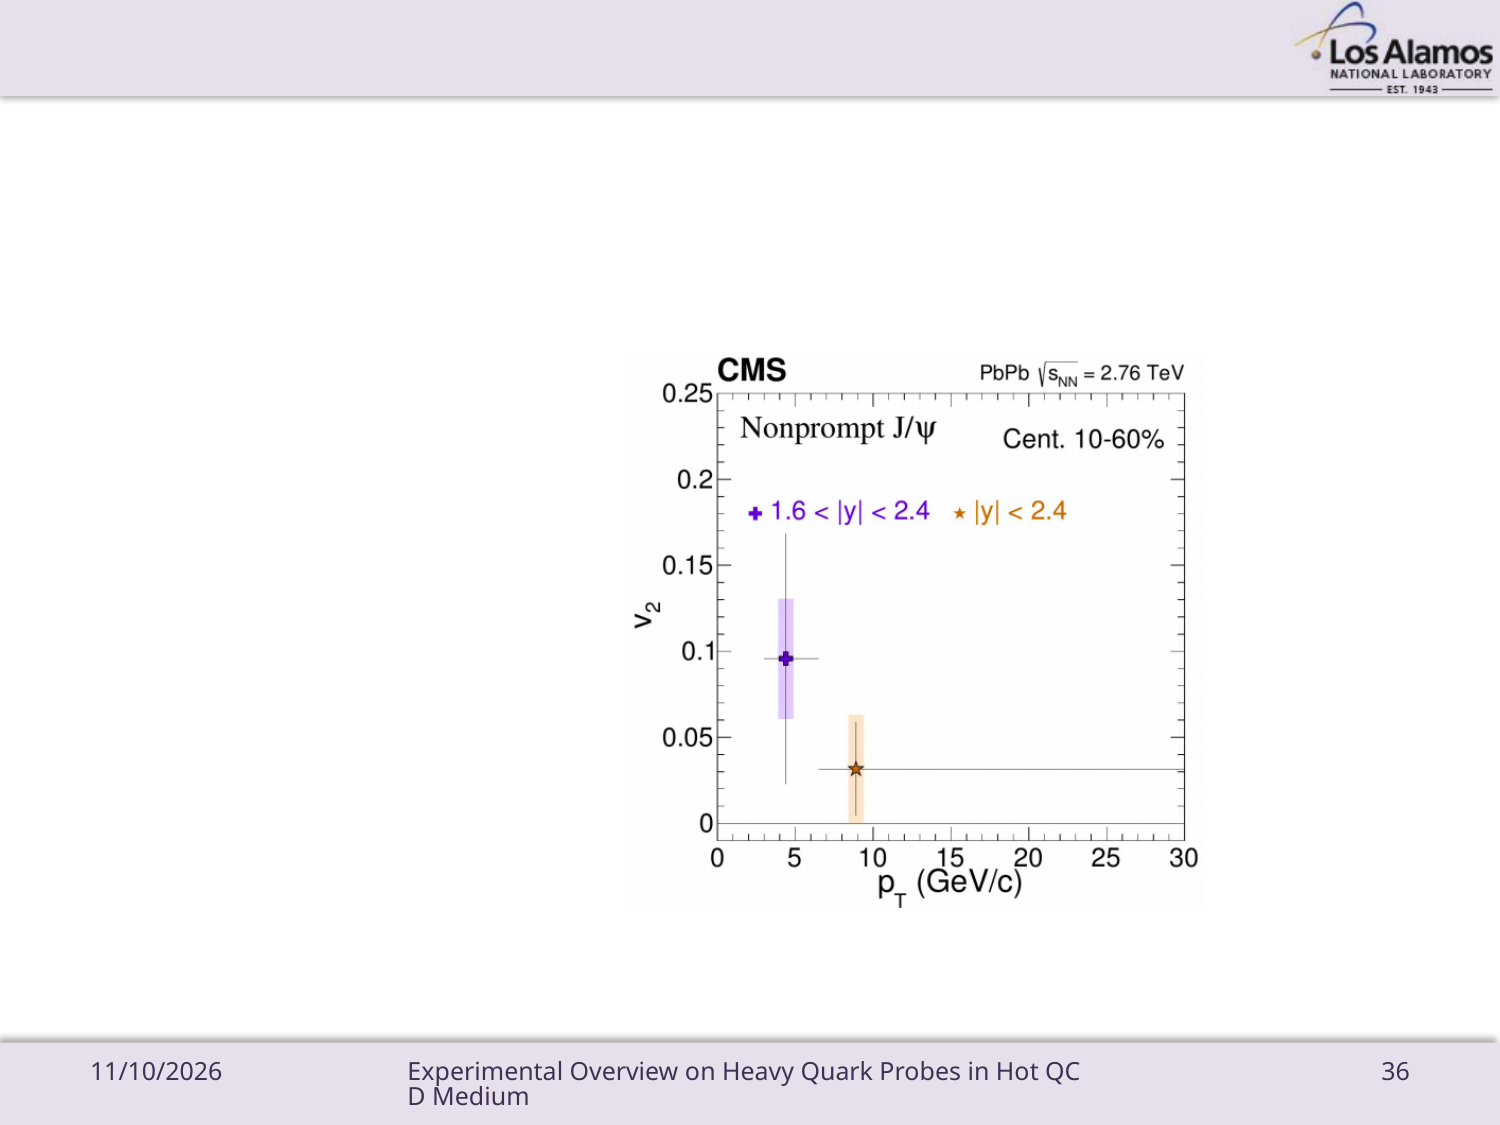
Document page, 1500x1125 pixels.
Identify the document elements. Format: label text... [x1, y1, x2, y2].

footer Experimental Overview on Heavy Quark Probes in Hot QCD Medium [392, 1042, 1074, 1103]
picture [1290, 0, 1500, 98]
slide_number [75, 1042, 392, 1103]
picture [623, 354, 1202, 910]
slide_number 36 [1074, 1042, 1425, 1103]
